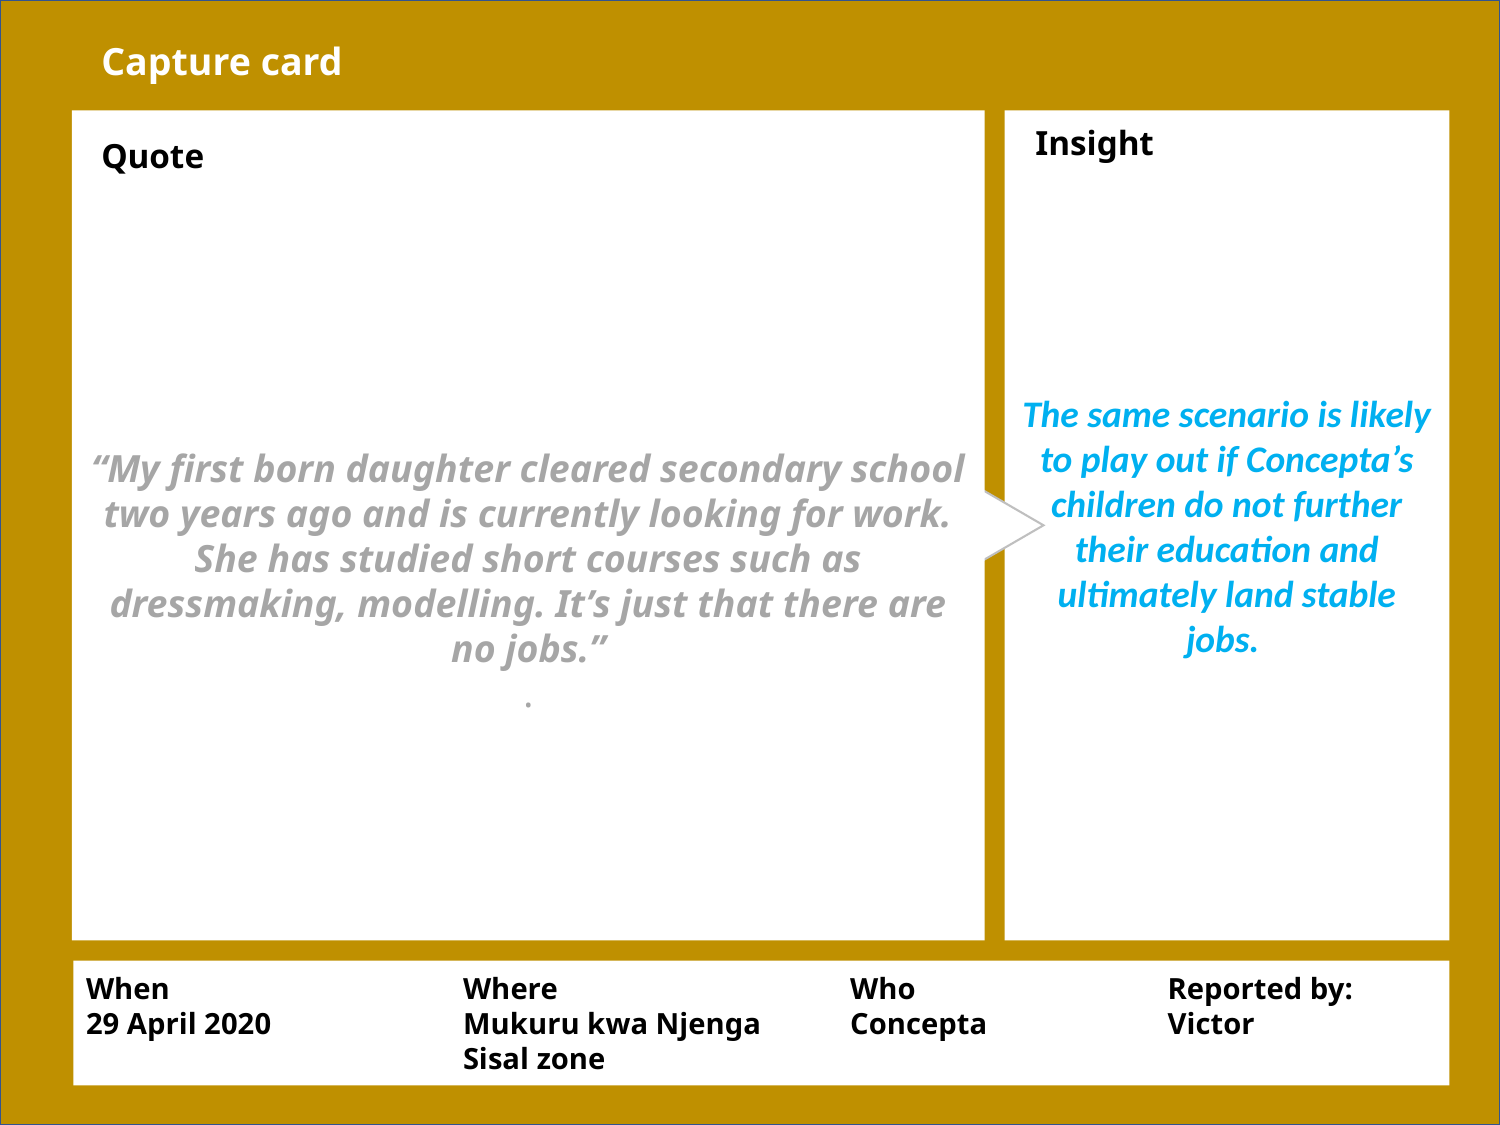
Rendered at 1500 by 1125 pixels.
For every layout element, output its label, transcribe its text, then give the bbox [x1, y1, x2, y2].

text_box Who Concepta [835, 962, 1010, 1048]
text_box When 29 April 2020 [71, 962, 287, 1048]
text_box The same scenario is likely to play out if Concepta’s children do not further their education and ultimately land stable jobs. [1004, 109, 1450, 941]
text_box [72, 960, 1450, 1086]
text_box Capture card [86, 30, 969, 91]
text_box “My first born daughter cleared secondary school two years ago and is currently looking for work. She has studied short courses such as dressmaking, modelling. It’s just that there are no jobs.” . [71, 437, 985, 723]
text_box [71, 109, 986, 941]
text_box Reported by: Victor [1152, 962, 1368, 1048]
text_box Quote [86, 127, 969, 183]
text_box [0, 0, 1500, 1125]
text_box Where Mukuru kwa Njenga Sisal zone [448, 962, 777, 1118]
text_box Insight [1020, 114, 1398, 170]
text_box [986, 490, 1046, 560]
